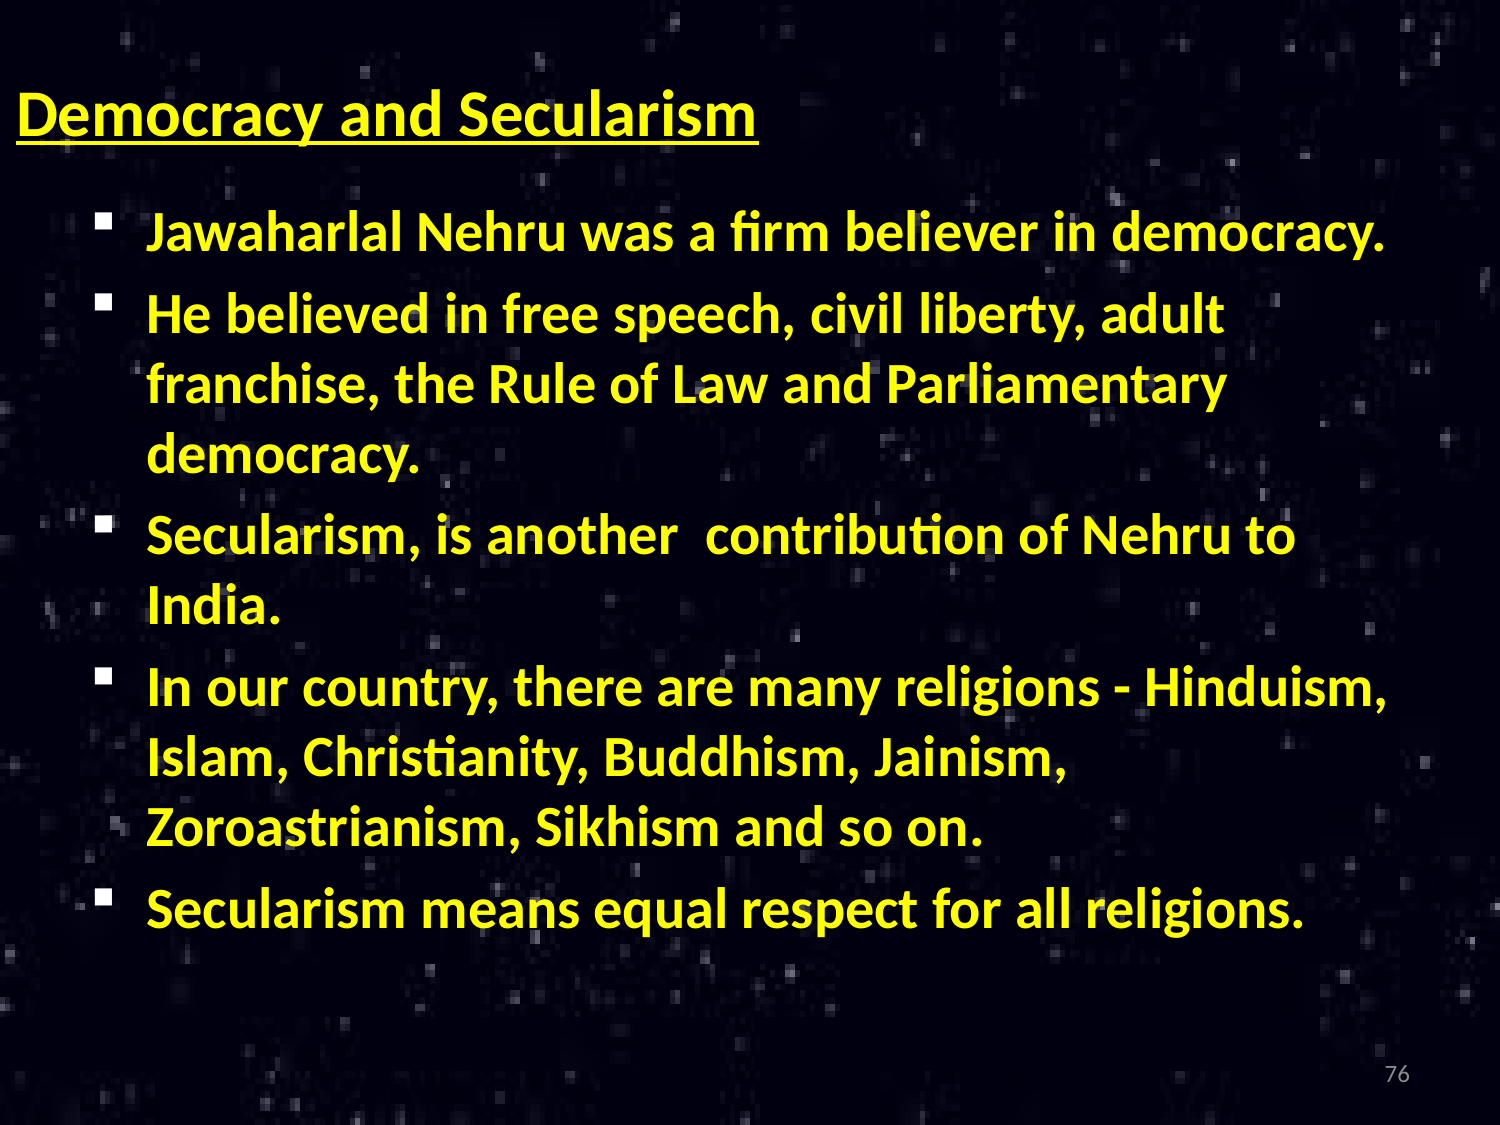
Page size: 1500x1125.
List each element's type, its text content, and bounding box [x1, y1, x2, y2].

list Jawaharlal Nehru was a firm believer in democracy. He believed in free speech, civil liberty, adult franchise, the Rule of Law and Parliamentary democracy. Secularism, is another contribution of Nehru to India. In our country, there are many religions - Hinduism, Islam, Christianity, Buddhism, Jainism, Zoroastrianism, Sikhism and so on. Secularism means equal respect for all religions. [75, 185, 1450, 688]
slide_number 76 [1074, 1042, 1425, 1103]
picture [0, 0, 1500, 1125]
text_box Democracy and Secularism [1, 62, 774, 158]
